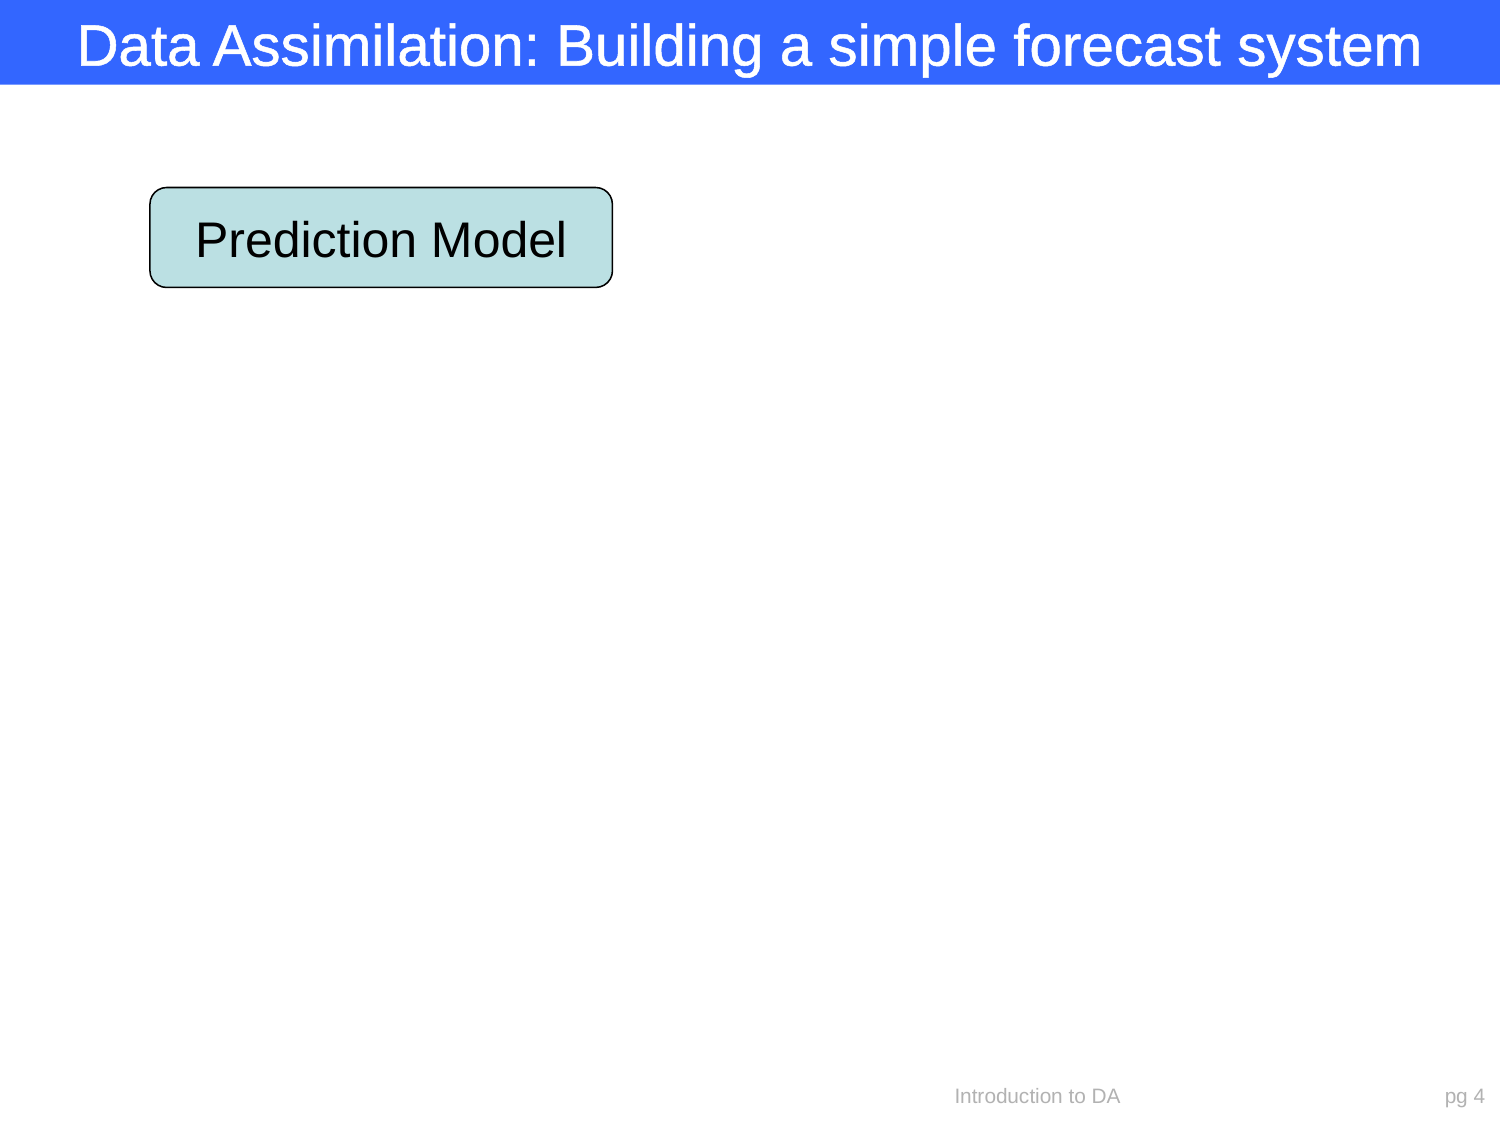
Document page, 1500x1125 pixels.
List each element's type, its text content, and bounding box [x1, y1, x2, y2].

text_box Data Assimilation: Building a simple forecast system [0, 0, 1500, 85]
footer Introduction to DA [725, 1065, 1350, 1125]
text_box Prediction Model [149, 187, 613, 288]
slide_number pg 4 [1350, 1065, 1500, 1125]
